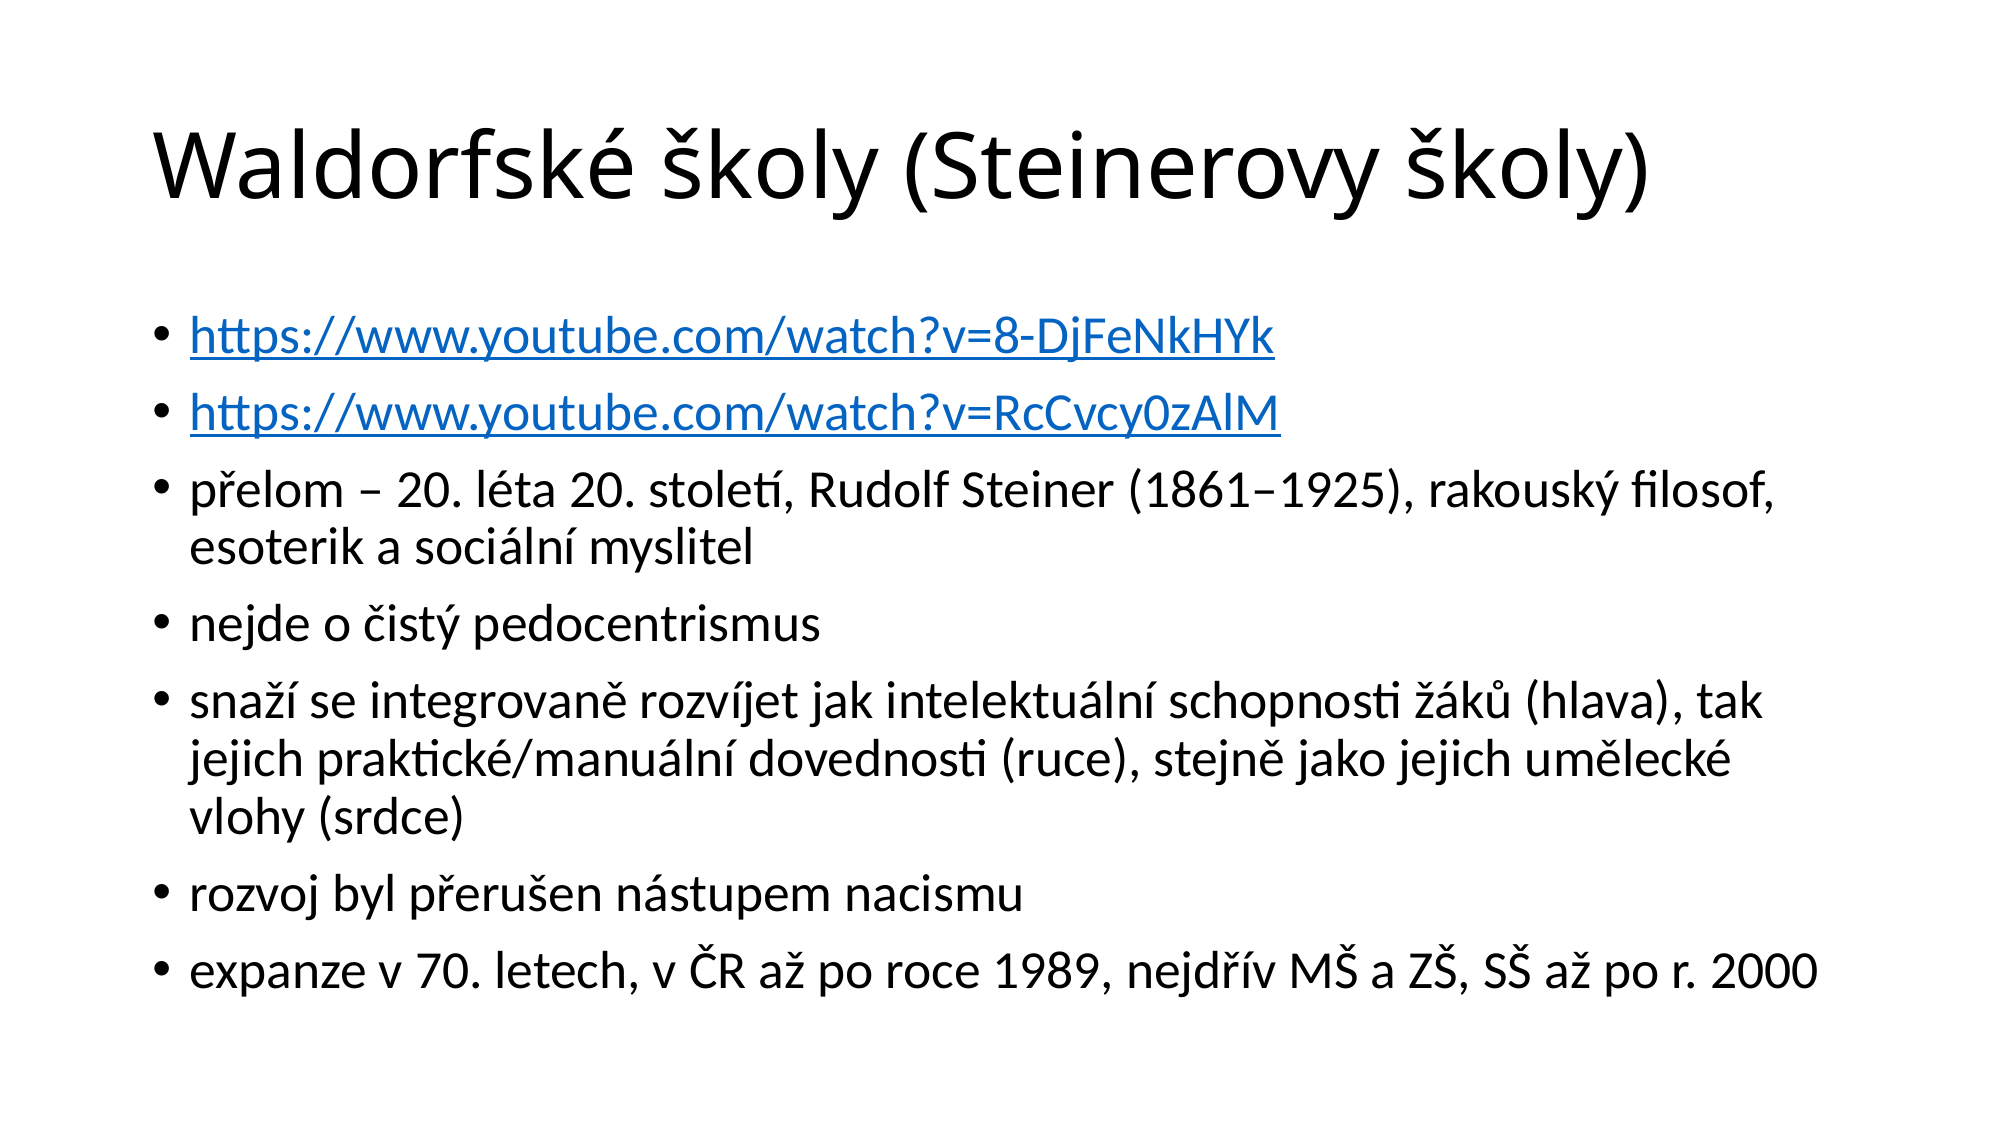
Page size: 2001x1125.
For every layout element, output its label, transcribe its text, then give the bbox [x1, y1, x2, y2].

title Waldorfské školy (Steinerovy školy) [137, 59, 1863, 278]
list https://www.youtube.com/watch?v=8-DjFeNkHYk https://www.youtube.com/watch?v=RcCvcy0zAlM přelom – 20. léta 20. století, Rudolf Steiner (1861–1925), rakouský filosof, esoterik a sociální myslitel nejde o čistý pedocentrismus snaží se integrovaně rozvíjet jak intelektuální schopnosti žáků (hlava), tak jejich praktické/manuální dovednosti (ruce), stejně jako jejich umělecké vlohy (srdce) rozvoj byl přerušen nástupem nacismu expanze v 70. letech, v ČR až po roce 1989, nejdřív MŠ a ZŠ, SŠ až po r. 2000 [137, 299, 1863, 1014]
